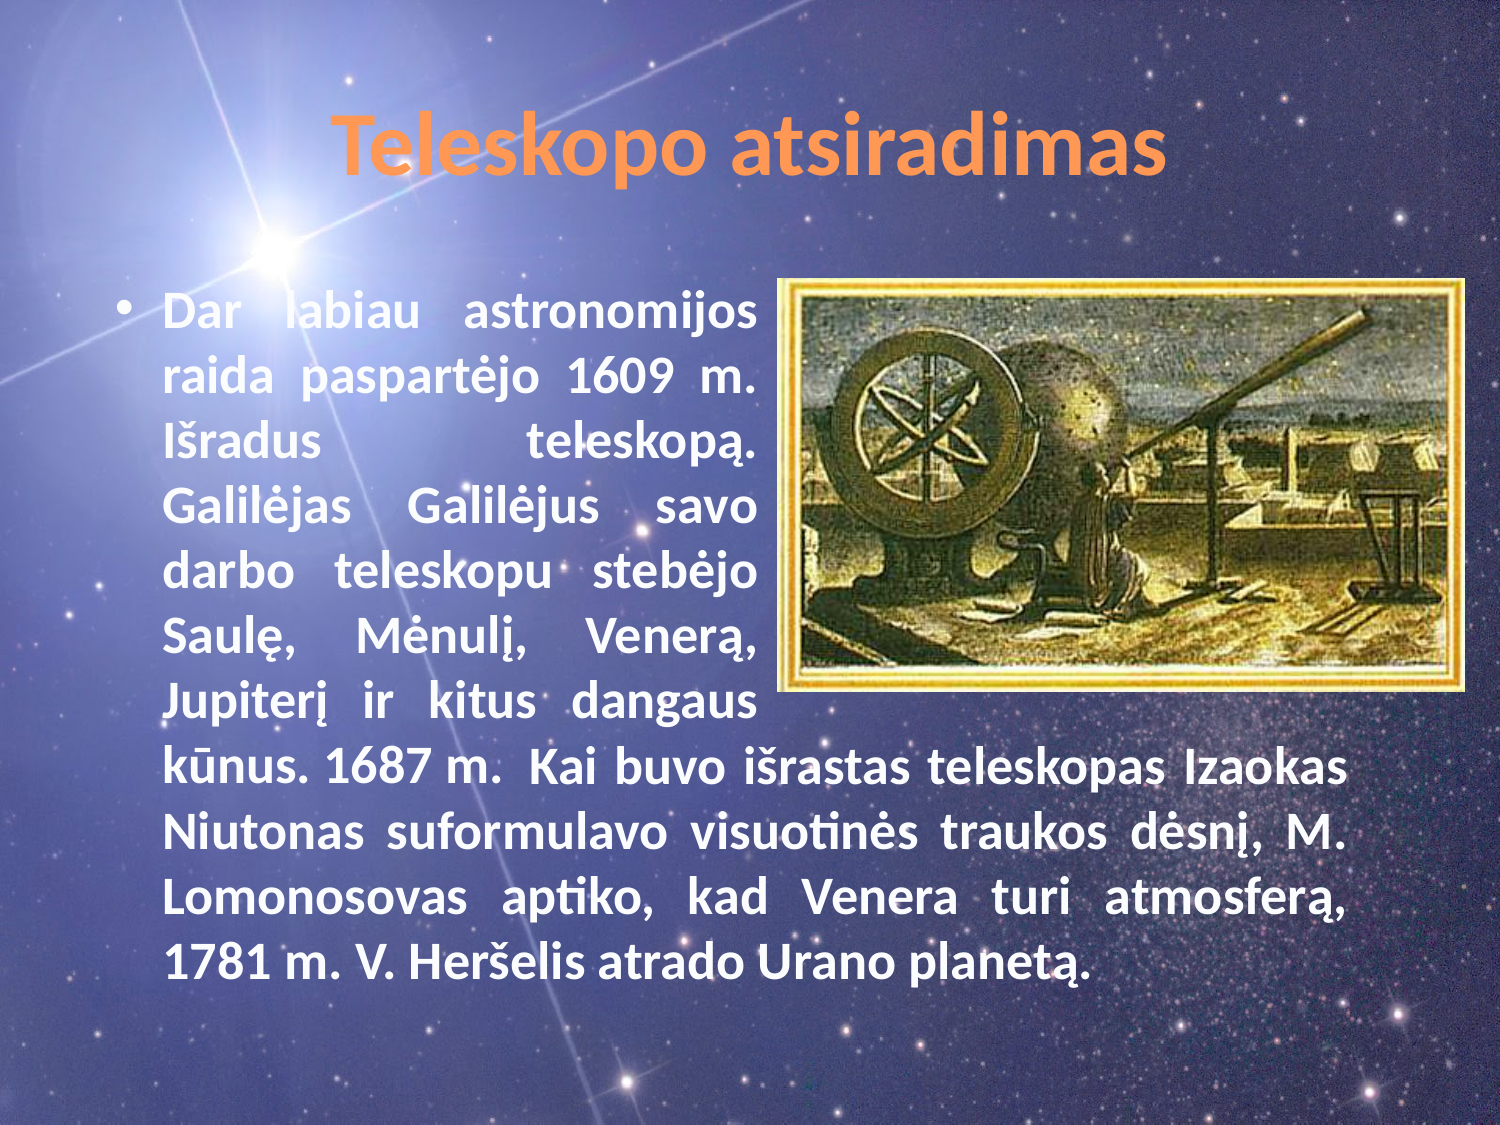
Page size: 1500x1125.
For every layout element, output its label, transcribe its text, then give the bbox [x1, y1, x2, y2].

text_box Kai buvo išrastas teleskopas Izaokas Niutonas suformulavo visuotinės traukos dėsnį, M. Lomonosovas aptiko, kad Venera turi atmosferą, 1781 m. V. Heršelis atrado Urano planetą. [147, 723, 1365, 1063]
text_box Dar labiau astronomijos raida paspartėjo 1609 m. Išradus teleskopą. Galilėjas Galilėjus savo darbo teleskopu stebėjo Saulę, Mėnulį, Venerą, Jupiterį ir kitus dangaus kūnus. 1687 m. [100, 267, 774, 802]
title Teleskopo atsiradimas [75, 45, 1425, 233]
picture [0, 0, 1500, 1125]
